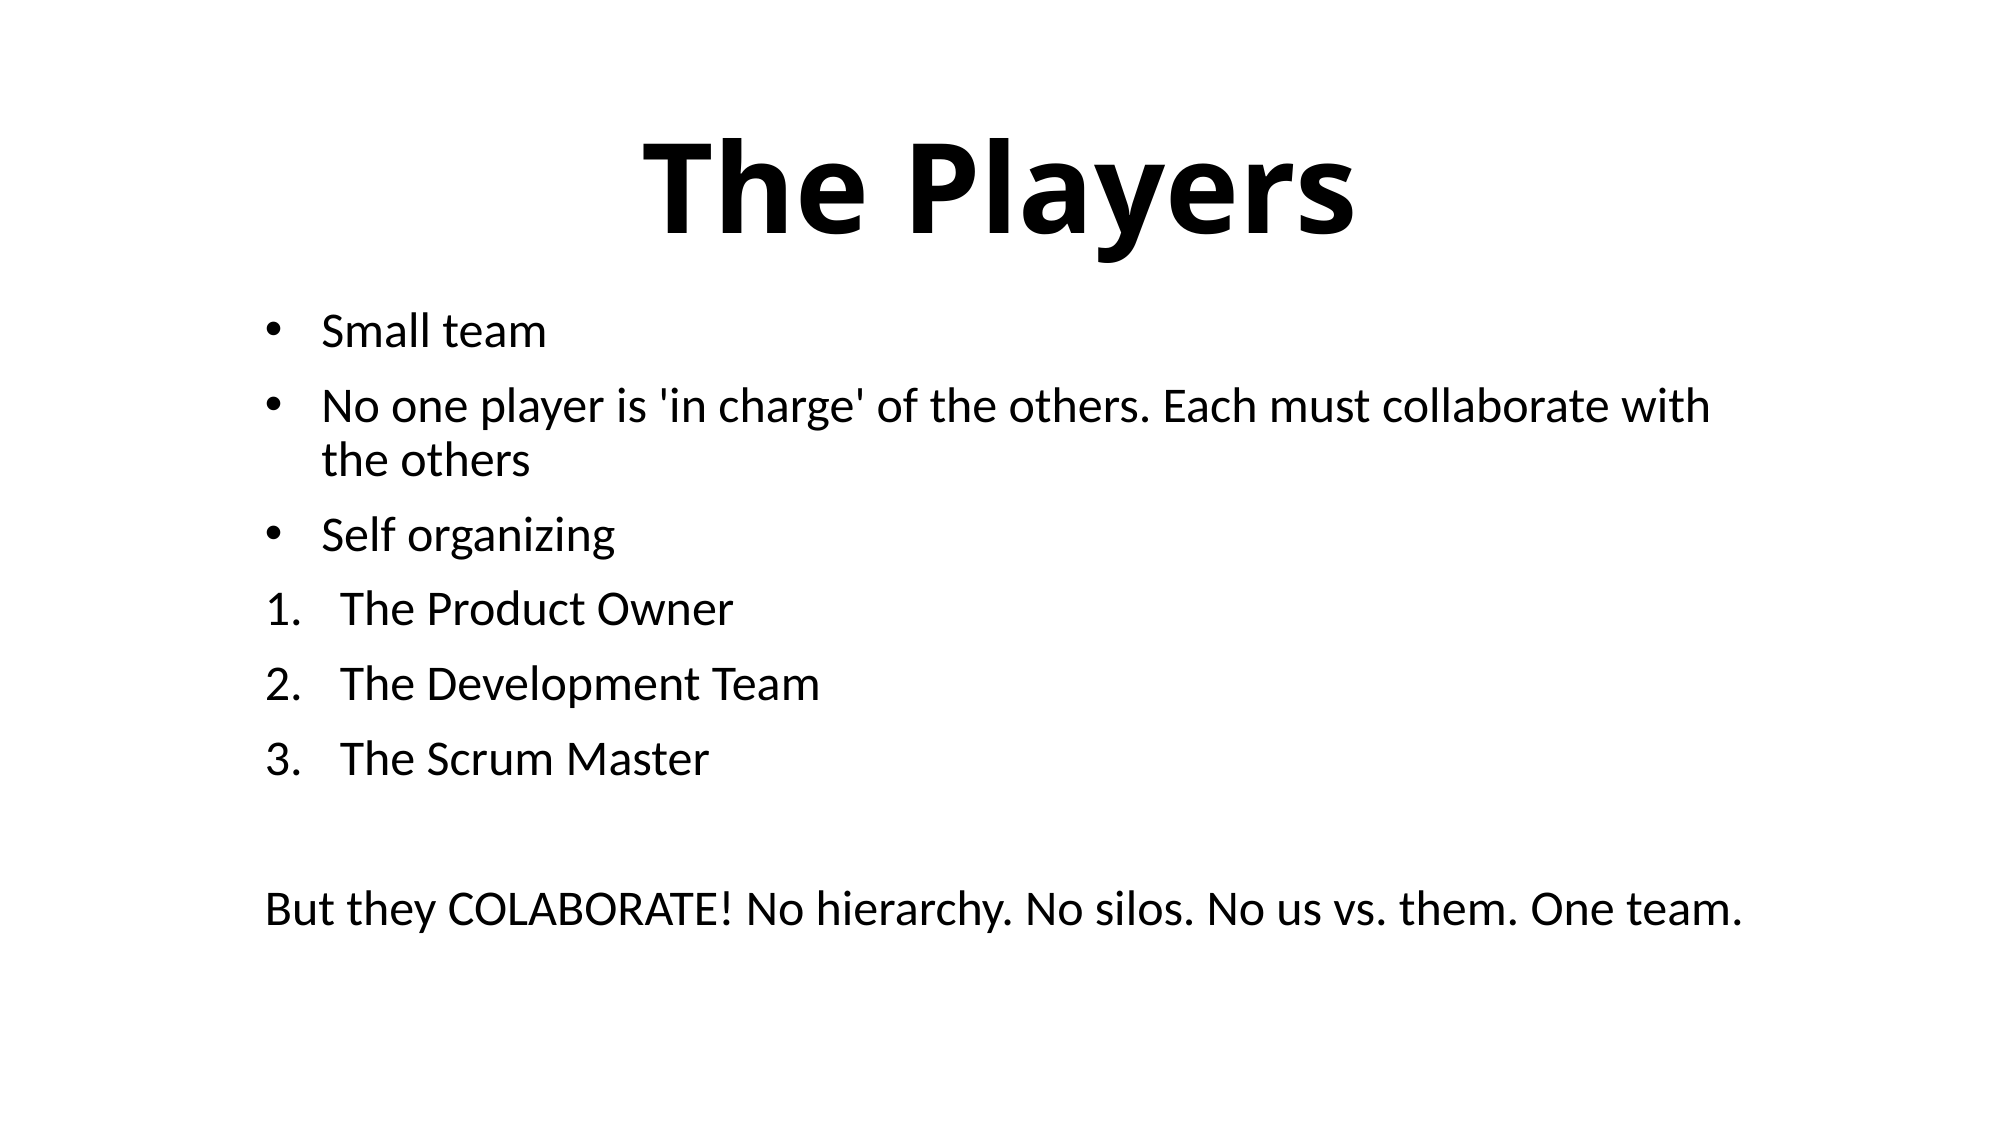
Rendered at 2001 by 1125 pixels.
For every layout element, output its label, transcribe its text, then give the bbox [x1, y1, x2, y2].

title The Players [249, 97, 1750, 269]
subtitle Small team No one player is 'in charge' of the others. Each must collaborate with the others Self organizing The Product Owner The Development Team The Scrum Master But they COLABORATE! No hierarchy. No silos. No us vs. them. One team. [249, 296, 1804, 1011]
